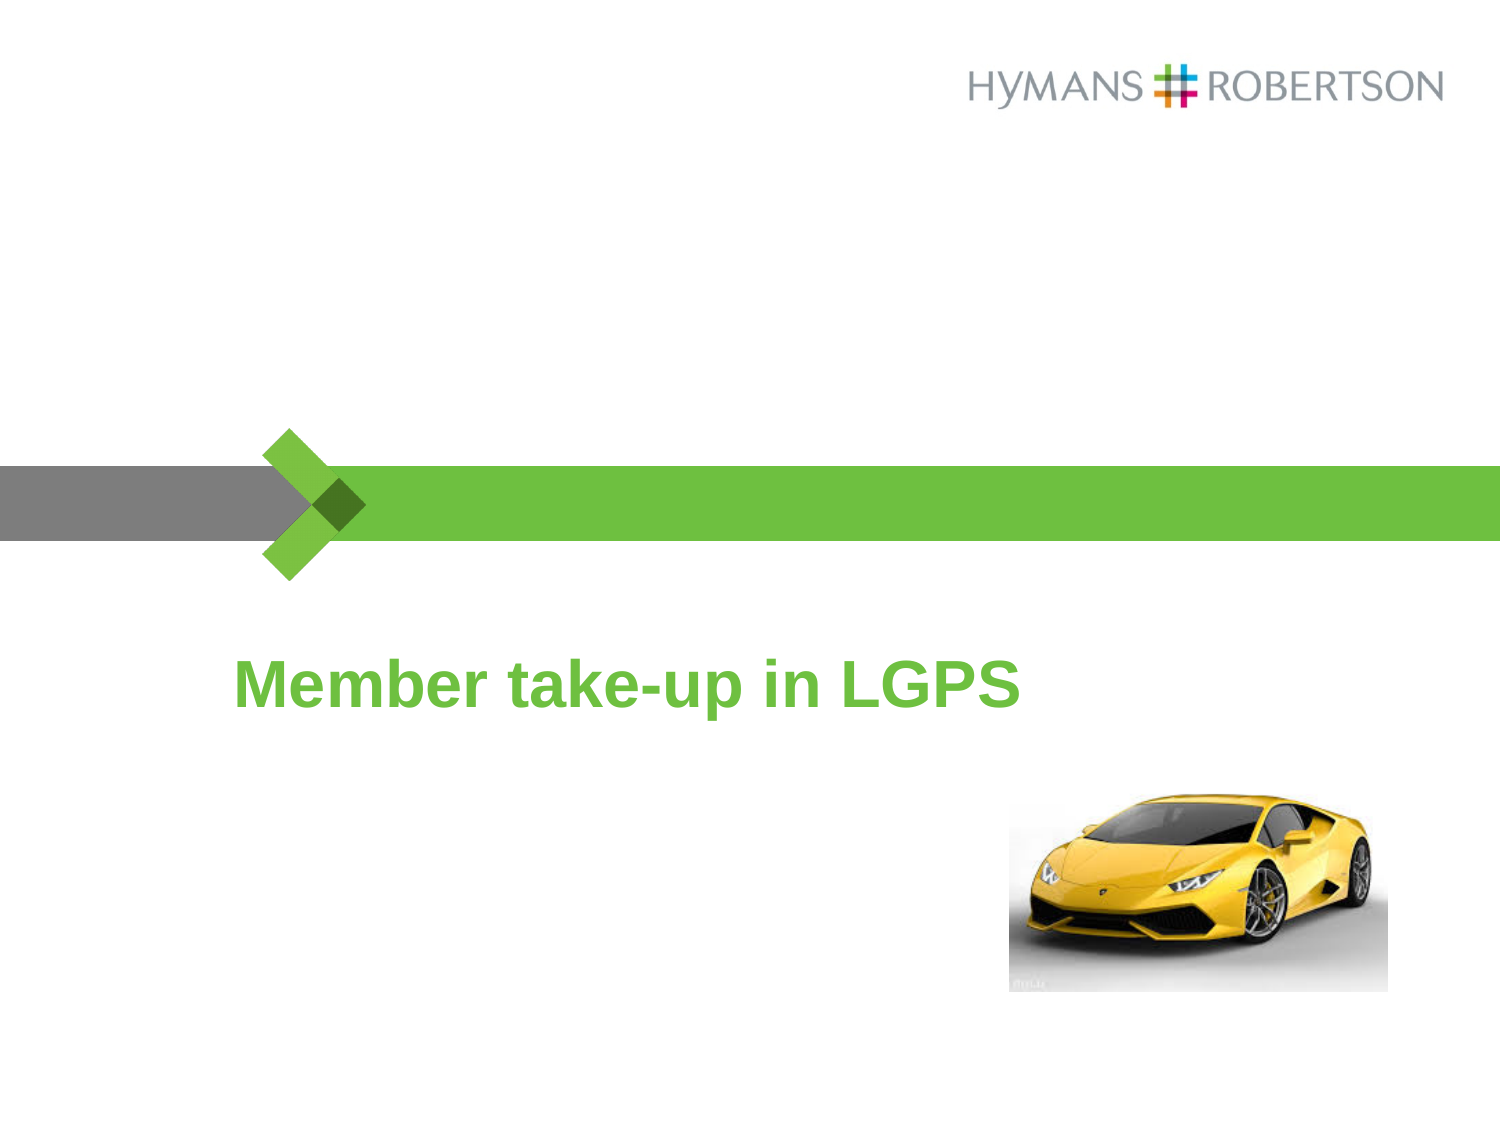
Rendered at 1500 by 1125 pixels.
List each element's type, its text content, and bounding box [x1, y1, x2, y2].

picture [1009, 739, 1389, 992]
title Member take-up in LGPS [218, 597, 1300, 764]
picture [940, 42, 1471, 130]
picture [262, 428, 366, 581]
